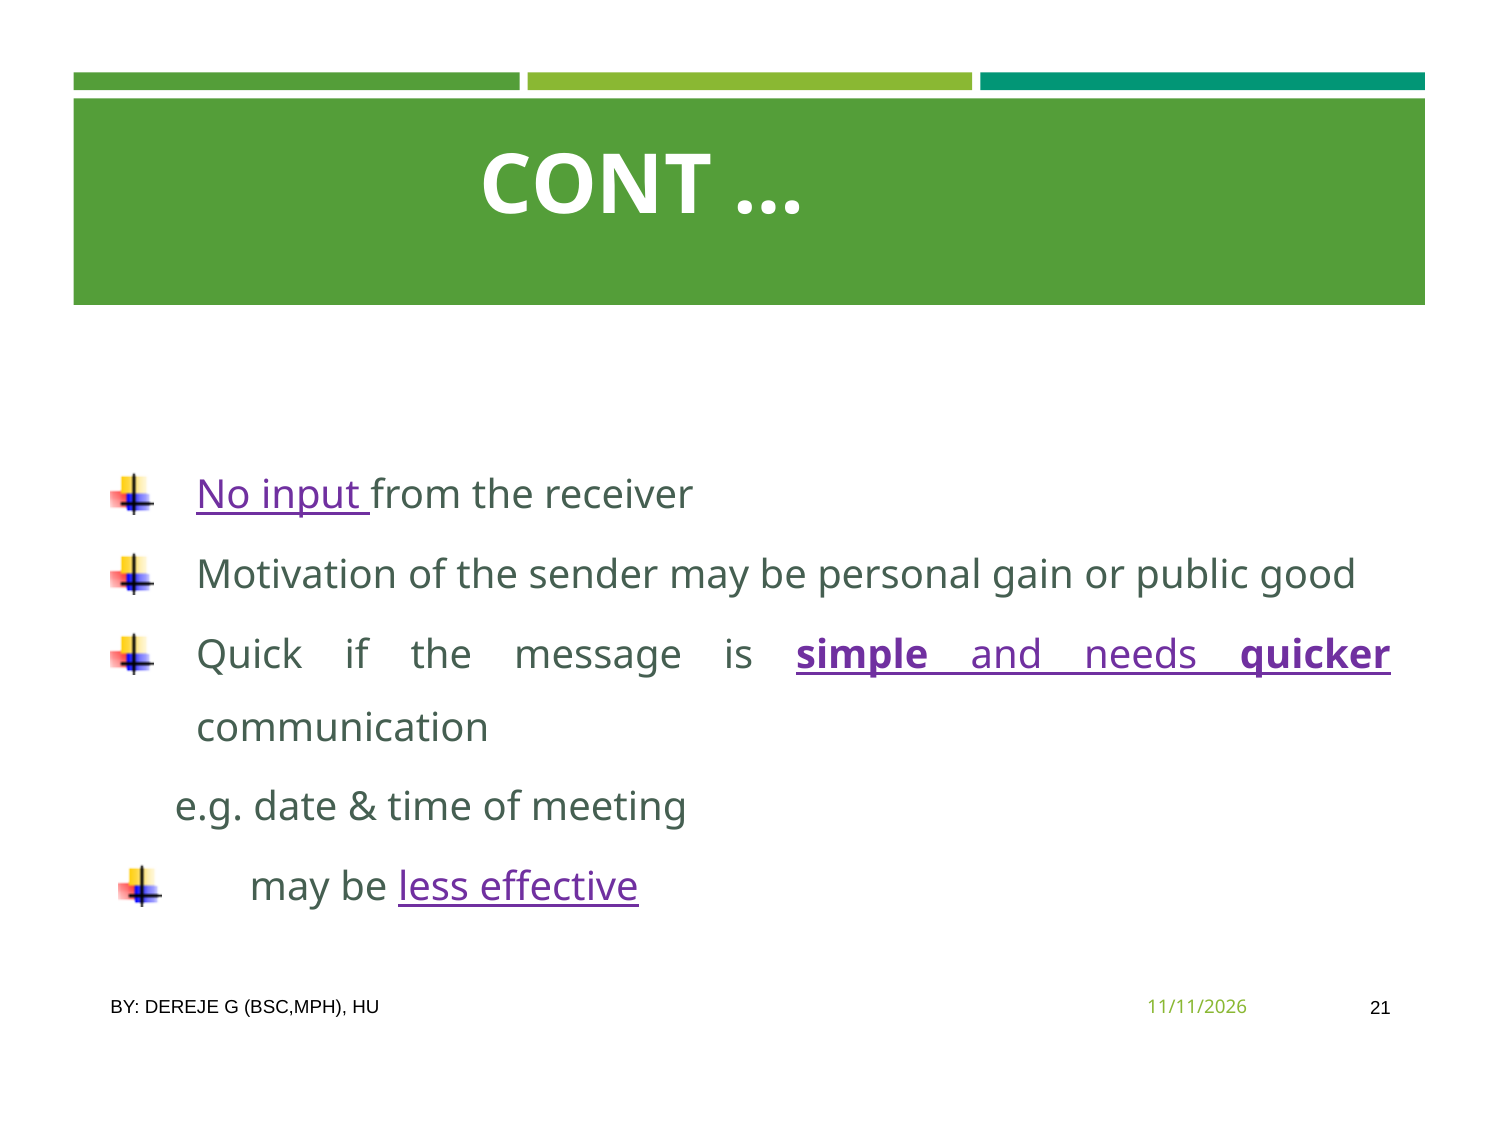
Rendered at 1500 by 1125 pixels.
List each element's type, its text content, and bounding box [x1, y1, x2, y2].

list No input from the receiver Motivation of the sender may be personal gain or public good Quick if the message is simple and needs quicker communication e.g. date & time of meeting may be less effective [95, 365, 1406, 962]
footer By: Dereje G (Bsc,MPH), HU [95, 976, 895, 1037]
title Cont … [127, 122, 1280, 238]
picture [110, 631, 154, 675]
picture [110, 551, 154, 595]
slide_number 21 [1279, 977, 1406, 1037]
picture [110, 471, 154, 515]
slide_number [911, 977, 1262, 1037]
picture [118, 863, 162, 907]
